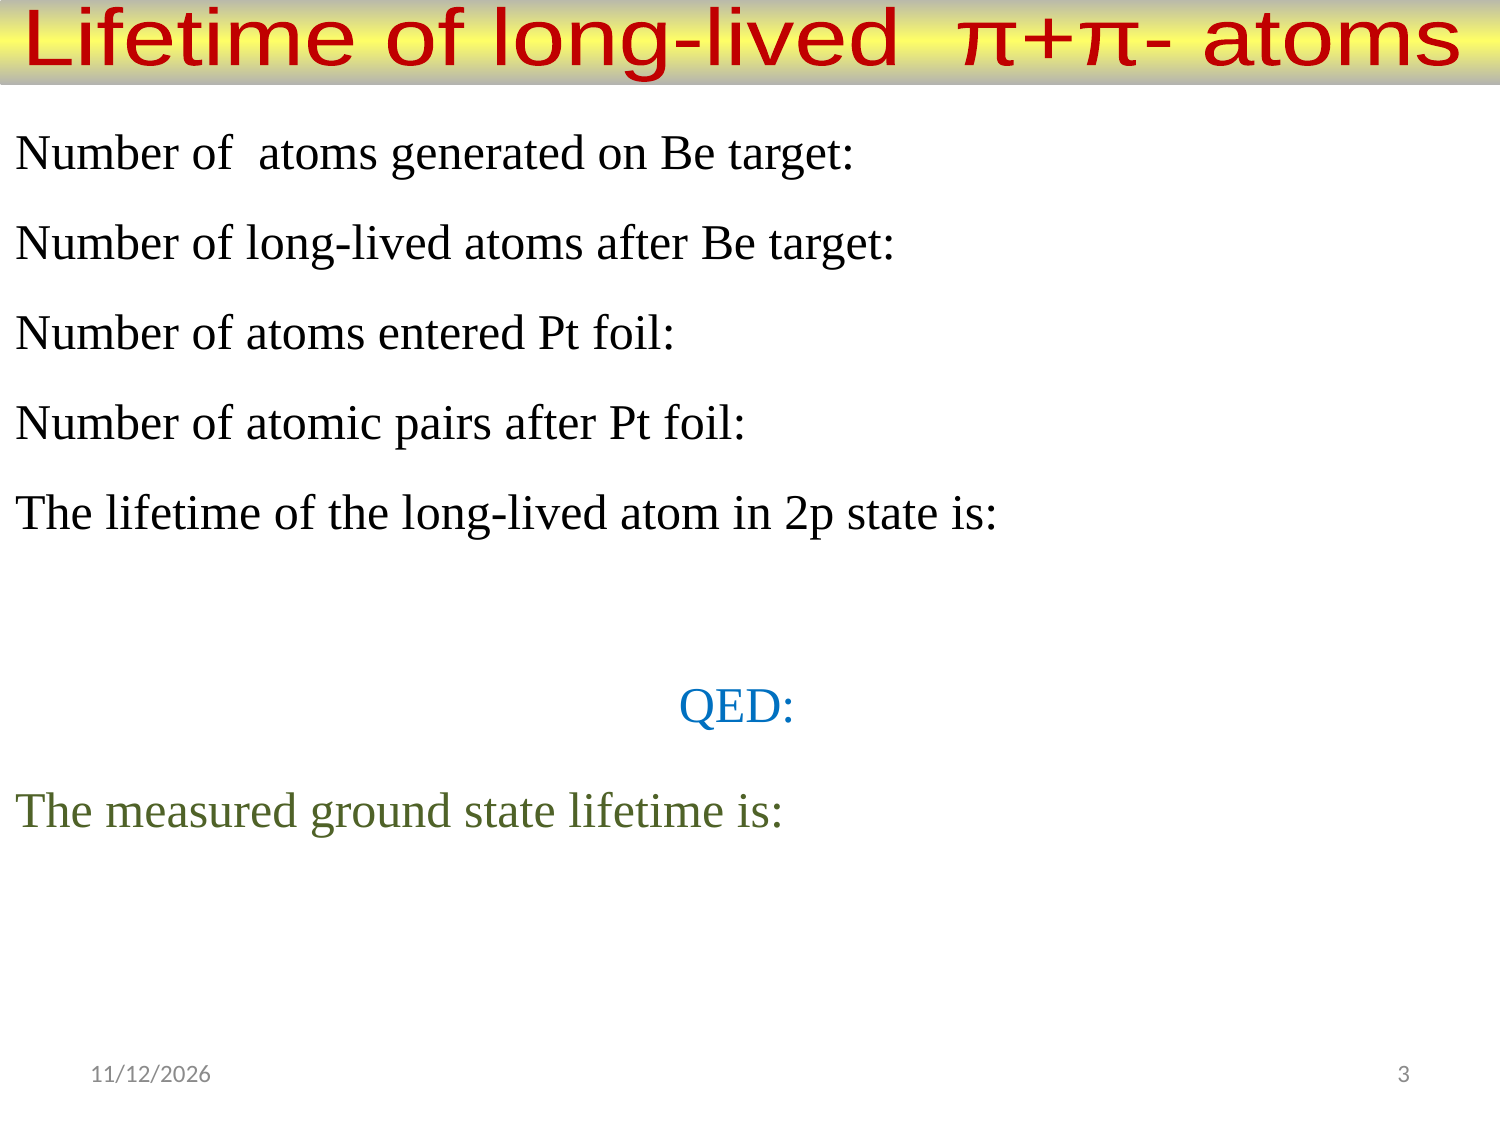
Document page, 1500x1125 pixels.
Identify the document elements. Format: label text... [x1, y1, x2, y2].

text_box 1/26/2018 [75, 1042, 425, 1103]
text_box [0, 0, 1500, 85]
slide_number 3 [1074, 1042, 1425, 1103]
